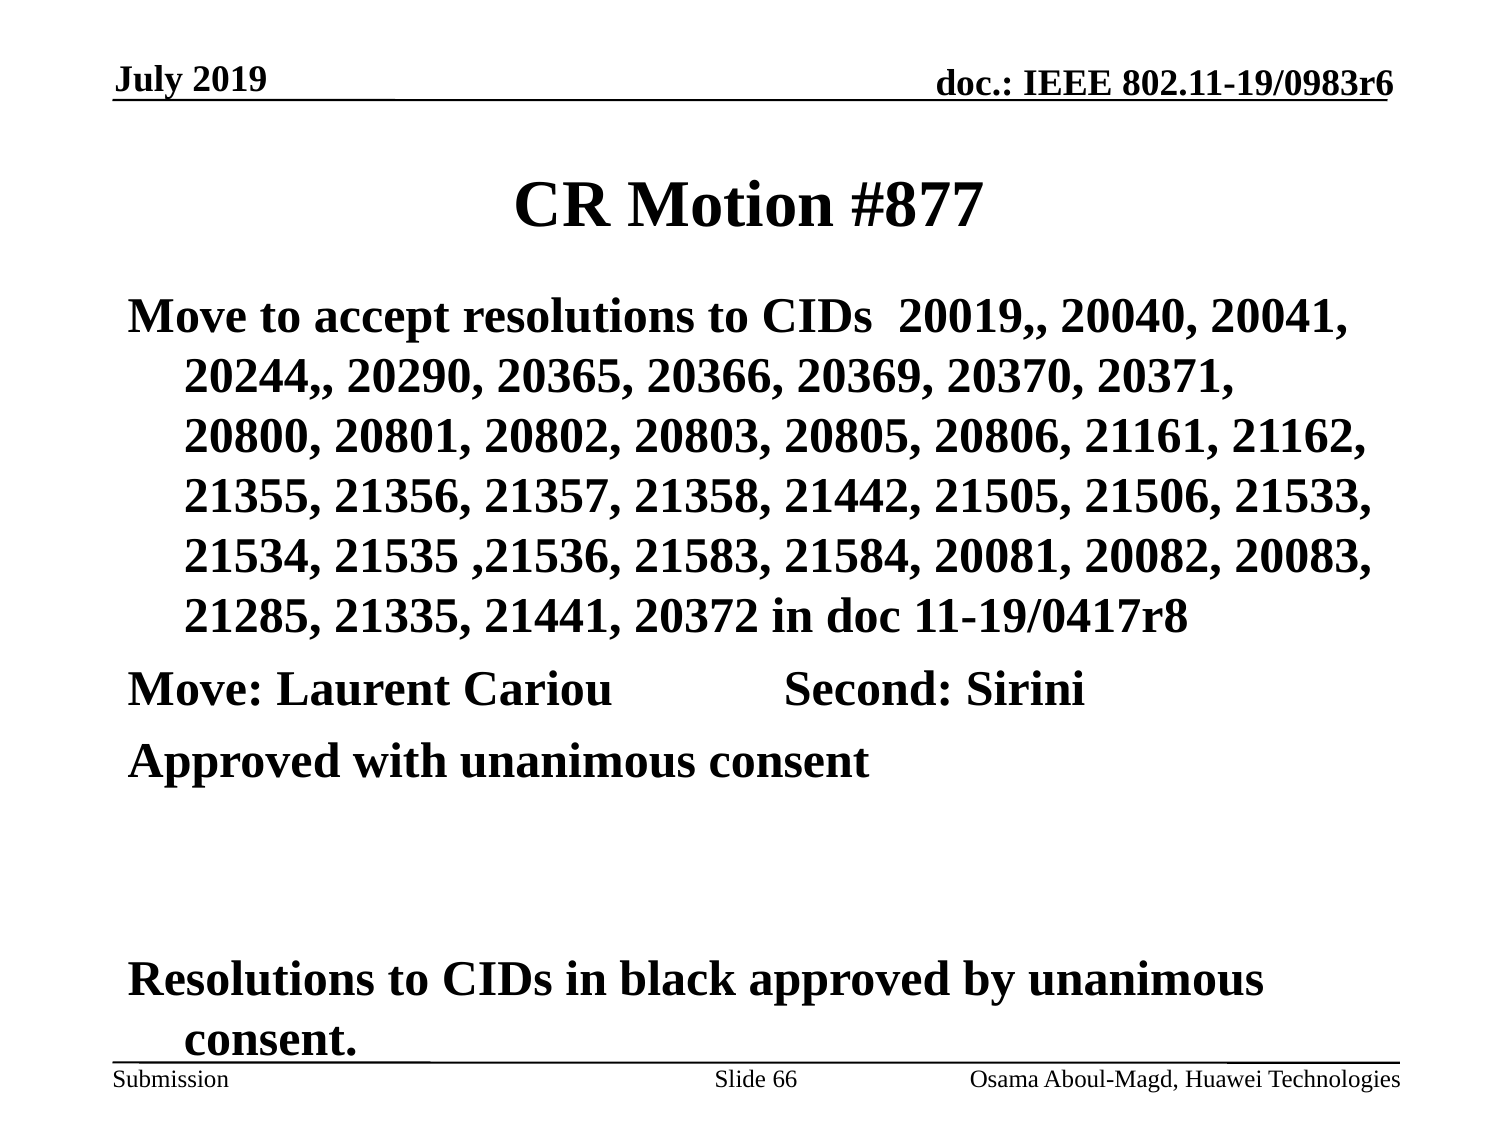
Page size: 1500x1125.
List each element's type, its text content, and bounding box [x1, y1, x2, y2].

slide_number Slide 66 [712, 1061, 800, 1123]
footer Osama Aboul-Magd, Huawei Technologies [878, 1061, 1402, 1093]
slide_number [114, 54, 423, 100]
list Move to accept resolutions to CIDs 20019,, 20040, 20041, 20244,, 20290, 20365, 20366, 20369, 20370, 20371, 20800, 20801, 20802, 20803, 20805, 20806, 21161, 21162, 21355, 21356, 21357, 21358, 21442, 21505, 21506, 21533, 21534, 21535 ,21536, 21583, 21584, 20081, 20082, 20083, 21285, 21335, 21441, 20372 in doc 11-19/0417r8 Move: Laurent Cariou Second: Sirini Approved with unanimous consent Resolutions to CIDs in black approved by unanimous consent. [112, 274, 1388, 950]
title CR Motion #877 [112, 112, 1388, 274]
